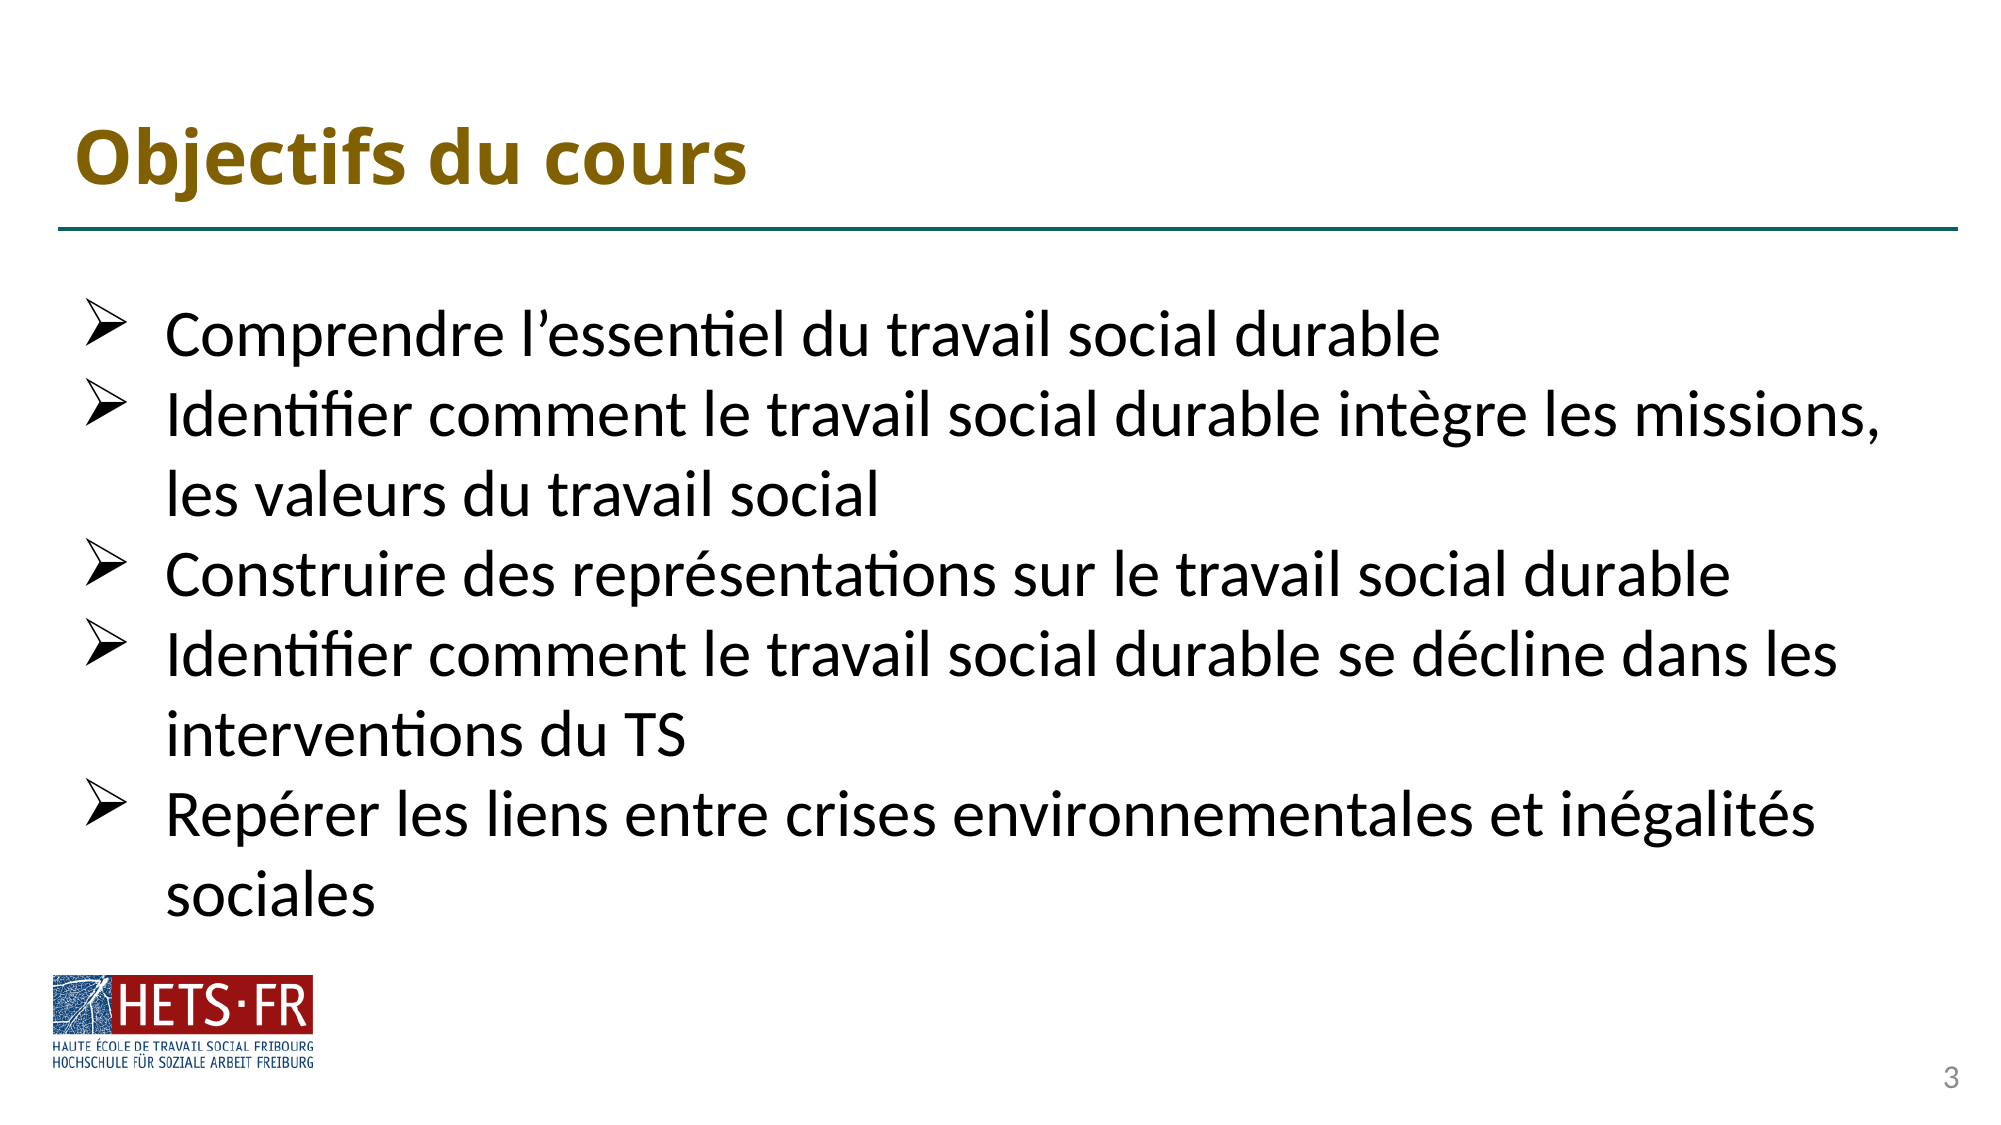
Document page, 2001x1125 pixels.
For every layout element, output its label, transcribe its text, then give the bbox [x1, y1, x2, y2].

title Objectifs du cours [58, 91, 2000, 229]
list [29, 963, 345, 1095]
slide_number 3 [1524, 1045, 1975, 1106]
text_box Comprendre l’essentiel du travail social durable Identifier comment le travail social durable intègre les missions, les valeurs du travail social Construire des représentations sur le travail social durable Identifier comment le travail social durable se décline dans les interventions du TS Repérer les liens entre crises environnementales et inégalités sociales [65, 282, 1935, 1068]
